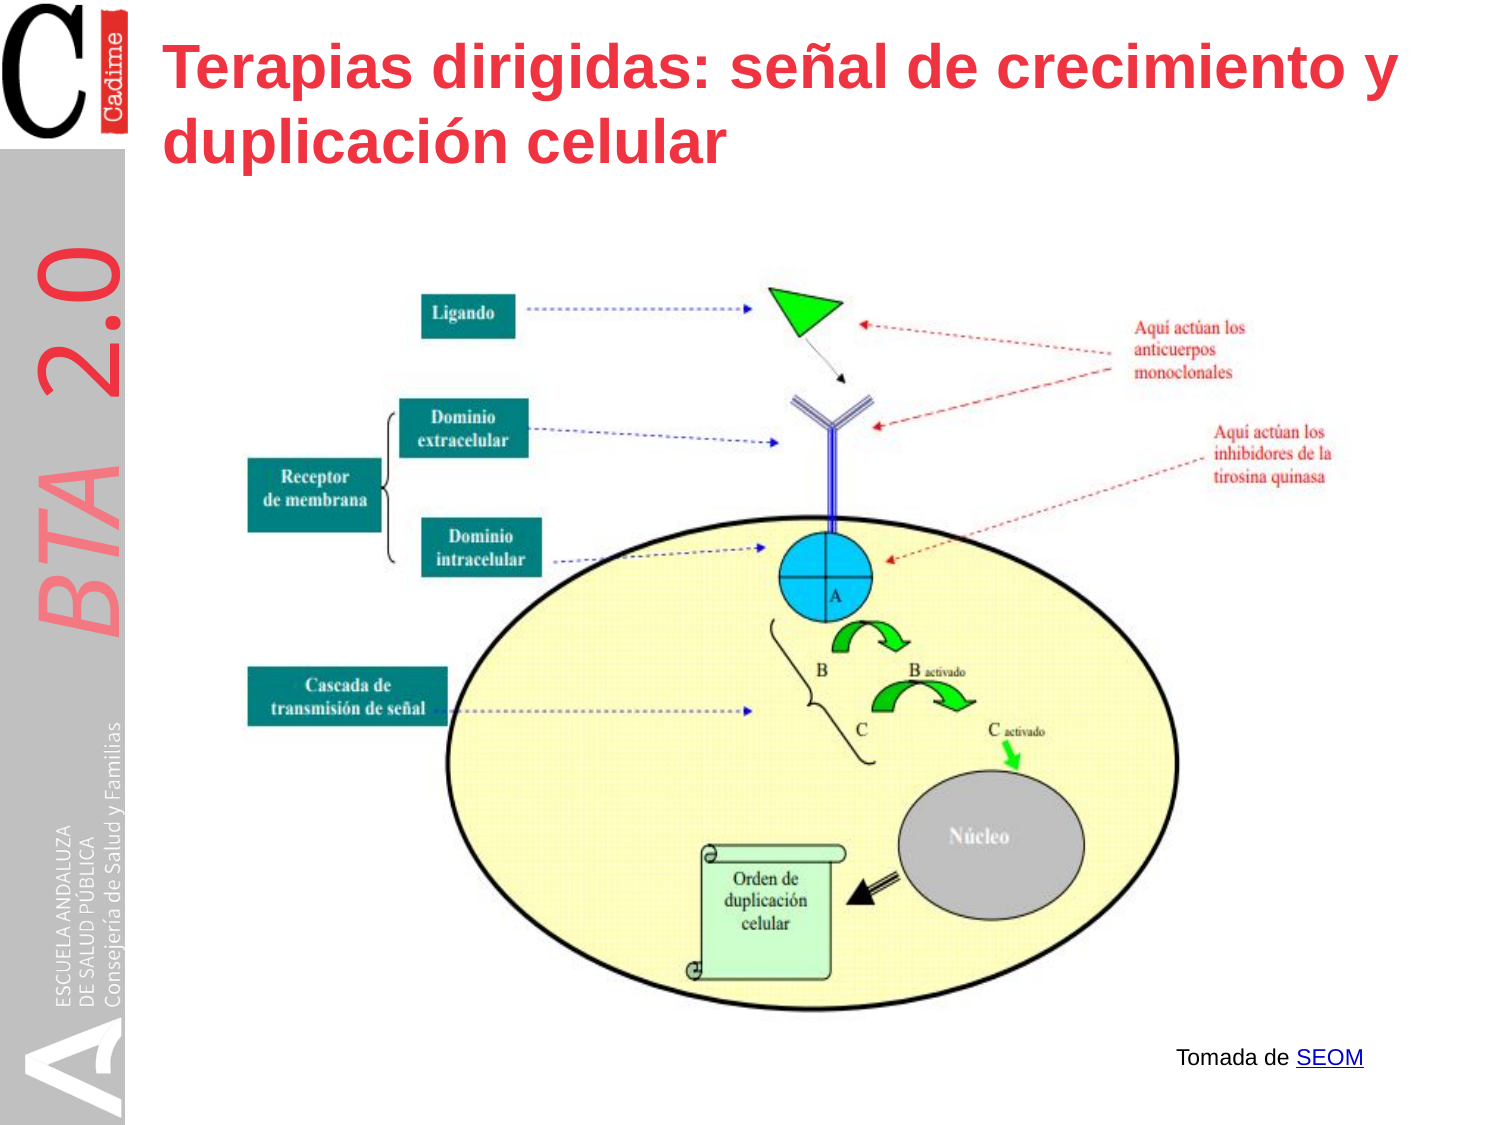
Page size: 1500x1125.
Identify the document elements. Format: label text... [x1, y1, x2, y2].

picture [23, 716, 127, 1125]
picture [0, 0, 135, 149]
text_box Tomada de SEOM [1161, 1035, 1435, 1078]
picture [241, 215, 1353, 1031]
title Terapias dirigidas: señal de crecimiento y duplicación celular [147, 19, 1498, 126]
